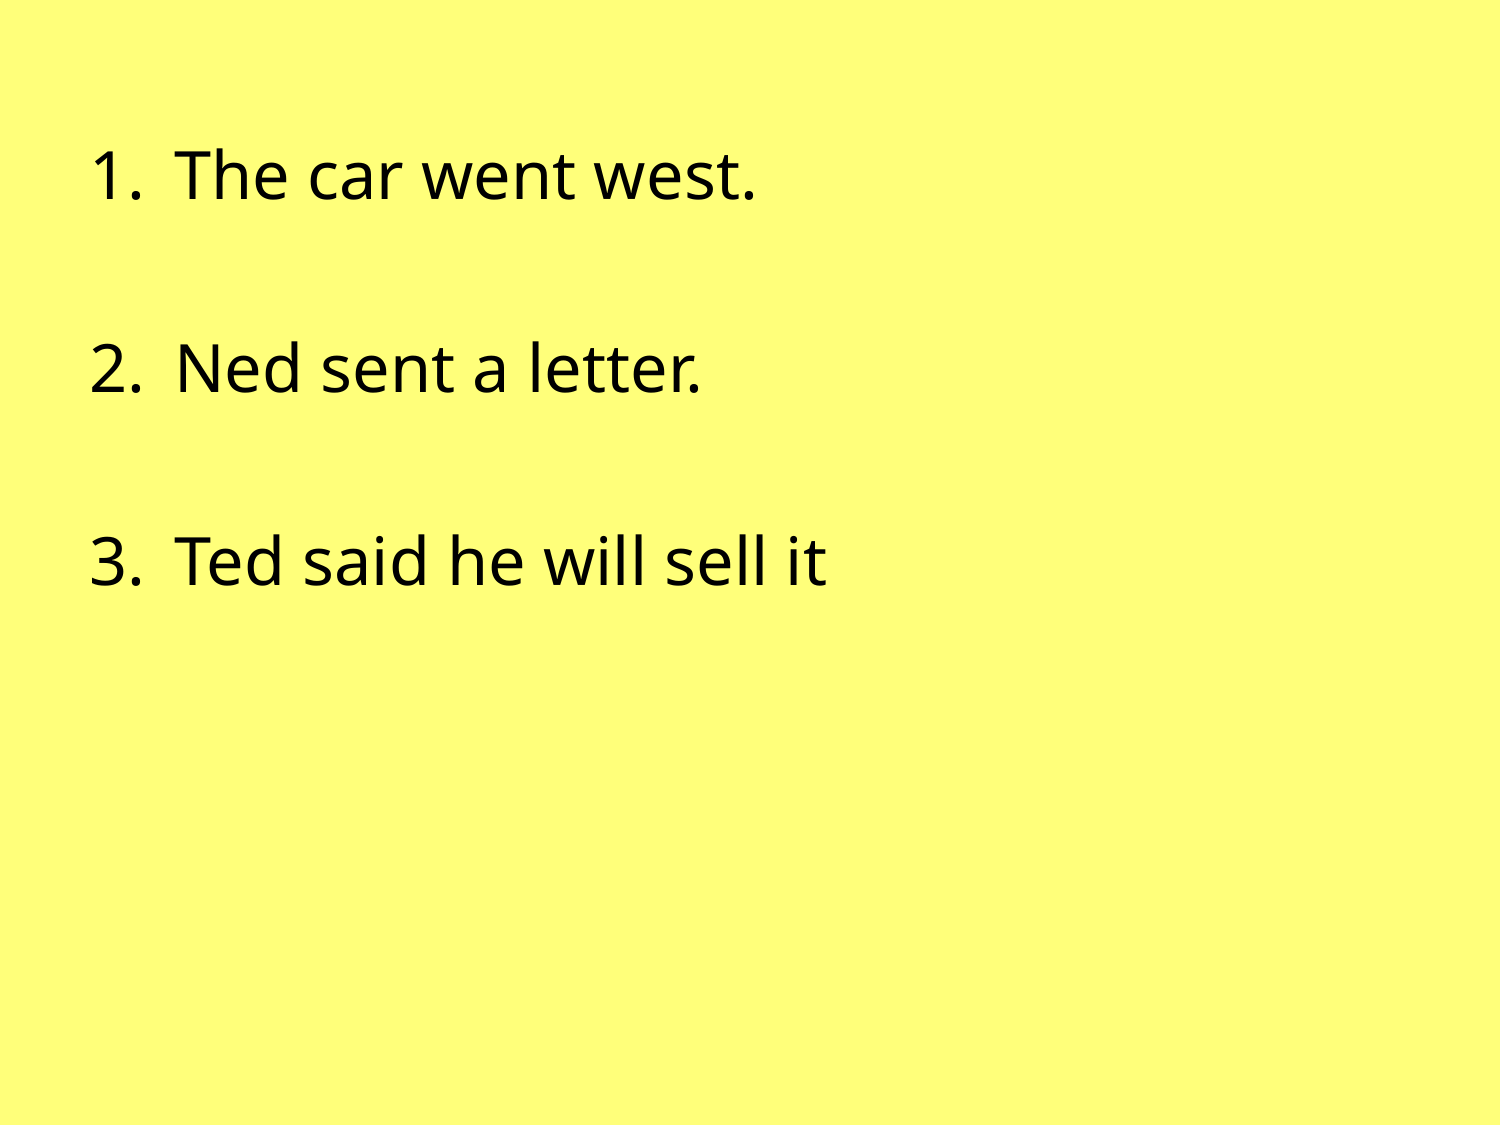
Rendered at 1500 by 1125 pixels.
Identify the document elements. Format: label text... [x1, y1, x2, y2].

list The car went west. Ned sent a letter. Ted said he will sell it [75, 125, 1425, 1005]
